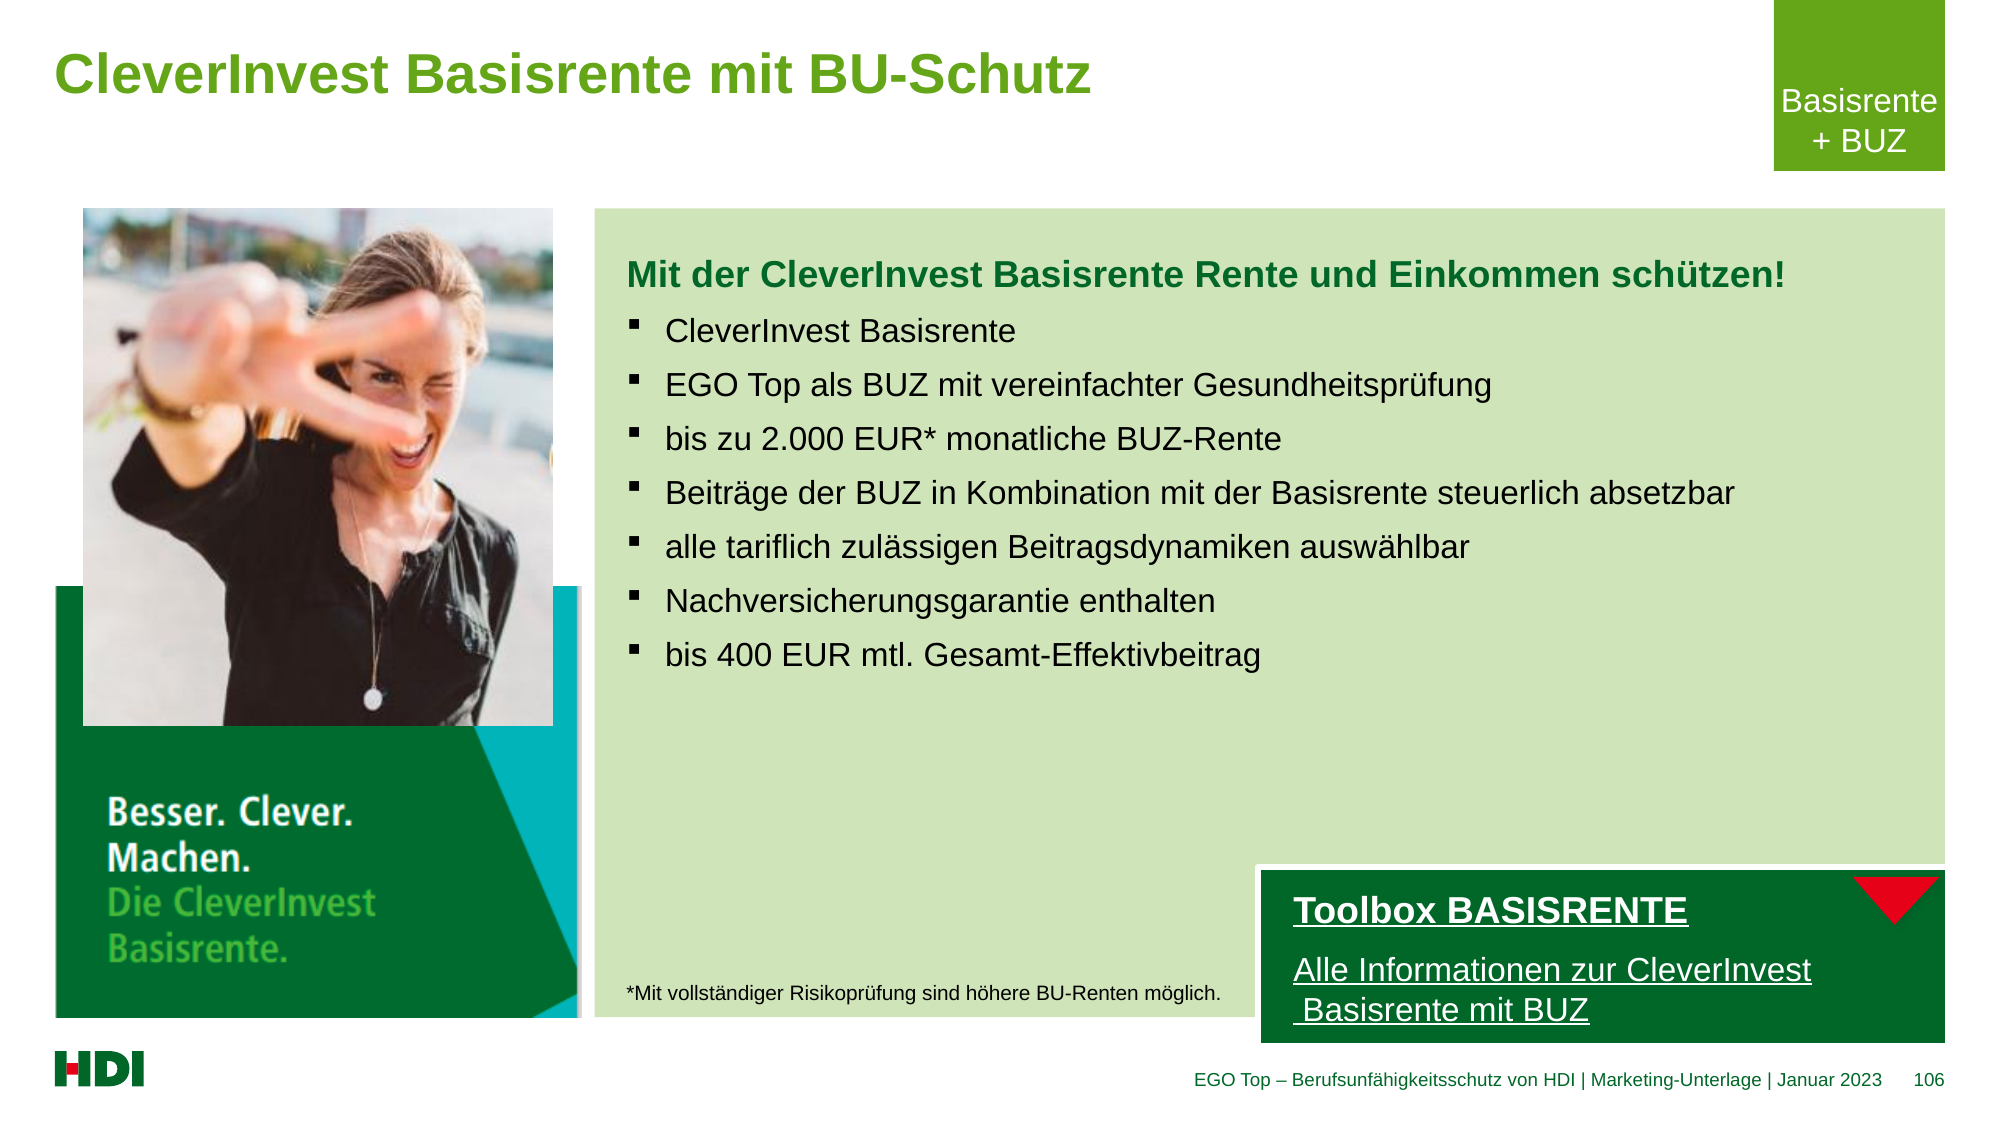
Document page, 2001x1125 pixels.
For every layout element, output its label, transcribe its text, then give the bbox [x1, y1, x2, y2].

slide_number 106 [1897, 1067, 1945, 1091]
text_box *Mit vollständiger Risikoprüfung sind höhere BU-Renten möglich. [626, 979, 1226, 1006]
text_box Mit der CleverInvest Basisrente Rente und Einkommen schützen! CleverInvest Basisrente EGO Top als BUZ mit vereinfachter Gesundheitsprüfung bis zu 2.000 EUR* monatliche BUZ-Rente Beiträge der BUZ in Kombination mit der Basisrente steuerlich absetzbar alle tariflich zulässigen Beitragsdynamiken auswählbar Nachversicherungsgarantie enthalten bis 400 EUR mtl. Gesamt-Effektivbeitrag [626, 248, 1922, 674]
text_box Basisrente + BUZ [1772, 0, 1947, 173]
text_box [593, 206, 1947, 1019]
footer EGO Top – Berufsunfähigkeitsschutz von HDI | Marketing-Unterlage | Januar 2023 [322, 1067, 1882, 1091]
picture [54, 208, 582, 1018]
text_box [1850, 874, 1942, 927]
text_box Toolbox BASISRENTE Alle Informationen zur CleverInvest Basisrente mit BUZ [1256, 865, 1950, 1049]
title CleverInvest Basisrente mit BU-Schutz [55, 42, 1772, 173]
